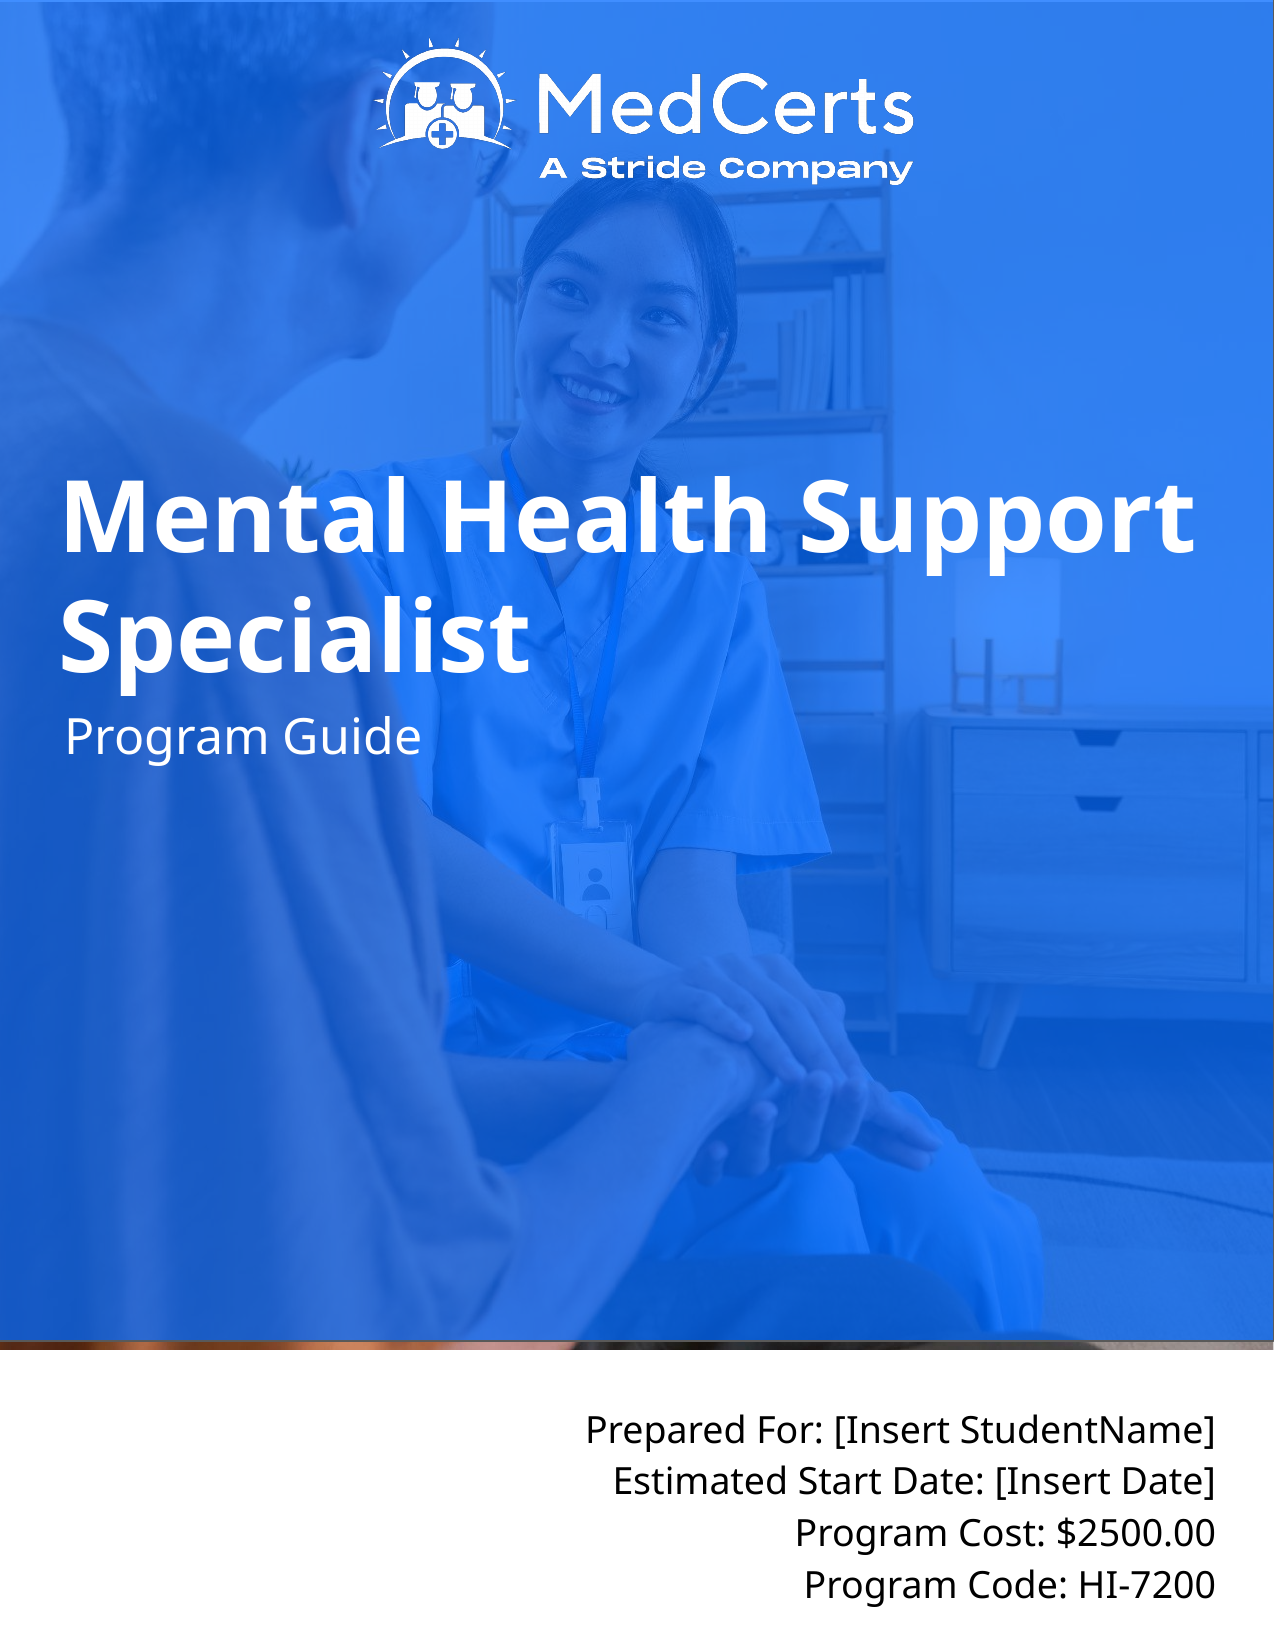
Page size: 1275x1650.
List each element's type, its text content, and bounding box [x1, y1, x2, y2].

subtitle Prepared For: [Insert StudentName] Estimated Start Date: [Insert Date] Program Cost: $2500.00 Program Code: HI-7200 [43, 1384, 1232, 1600]
picture [0, 2, 1274, 1351]
